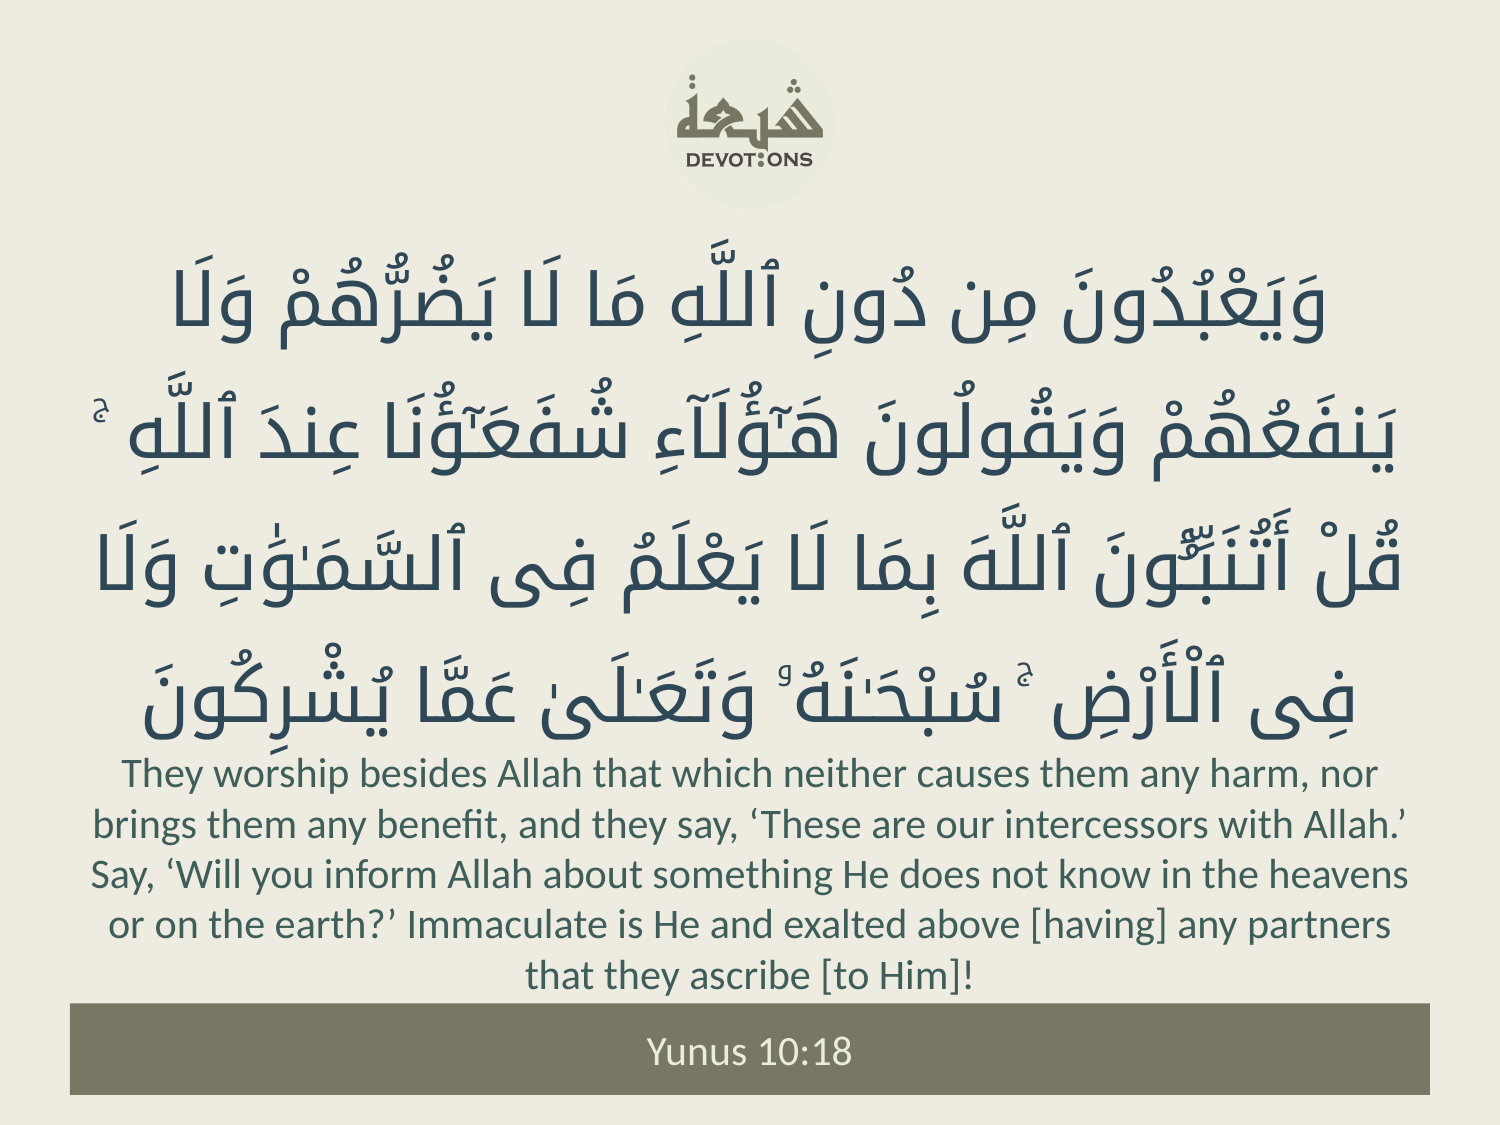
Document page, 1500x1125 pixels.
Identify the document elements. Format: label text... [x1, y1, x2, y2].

picture [656, 29, 844, 203]
list Yunus 10:18 [69, 1003, 1430, 1095]
list وَيَعْبُدُونَ مِن دُونِ ٱللَّهِ مَا لَا يَضُرُّهُمْ وَلَا يَنفَعُهُمْ وَيَقُولُونَ هَـٰٓؤُلَآءِ شُفَعَـٰٓؤُنَا عِندَ ٱللَّهِ ۚ قُلْ أَتُنَبِّـُٔونَ ٱللَّهَ بِمَا لَا يَعْلَمُ فِى ٱلسَّمَـٰوَٰتِ وَلَا فِى ٱلْأَرْضِ ۚ سُبْحَـٰنَهُۥ وَتَعَـٰلَىٰ عَمَّا يُشْرِكُونَ They worship besides Allah that which neither causes them any harm, nor brings them any benefit, and they say, ‘These are our intercessors with Allah.’ Say, ‘Will you inform Allah about something He does not know in the heavens or on the earth?’ Immaculate is He and exalted above [having] any partners that they ascribe [to Him]! [69, 203, 1430, 1003]
